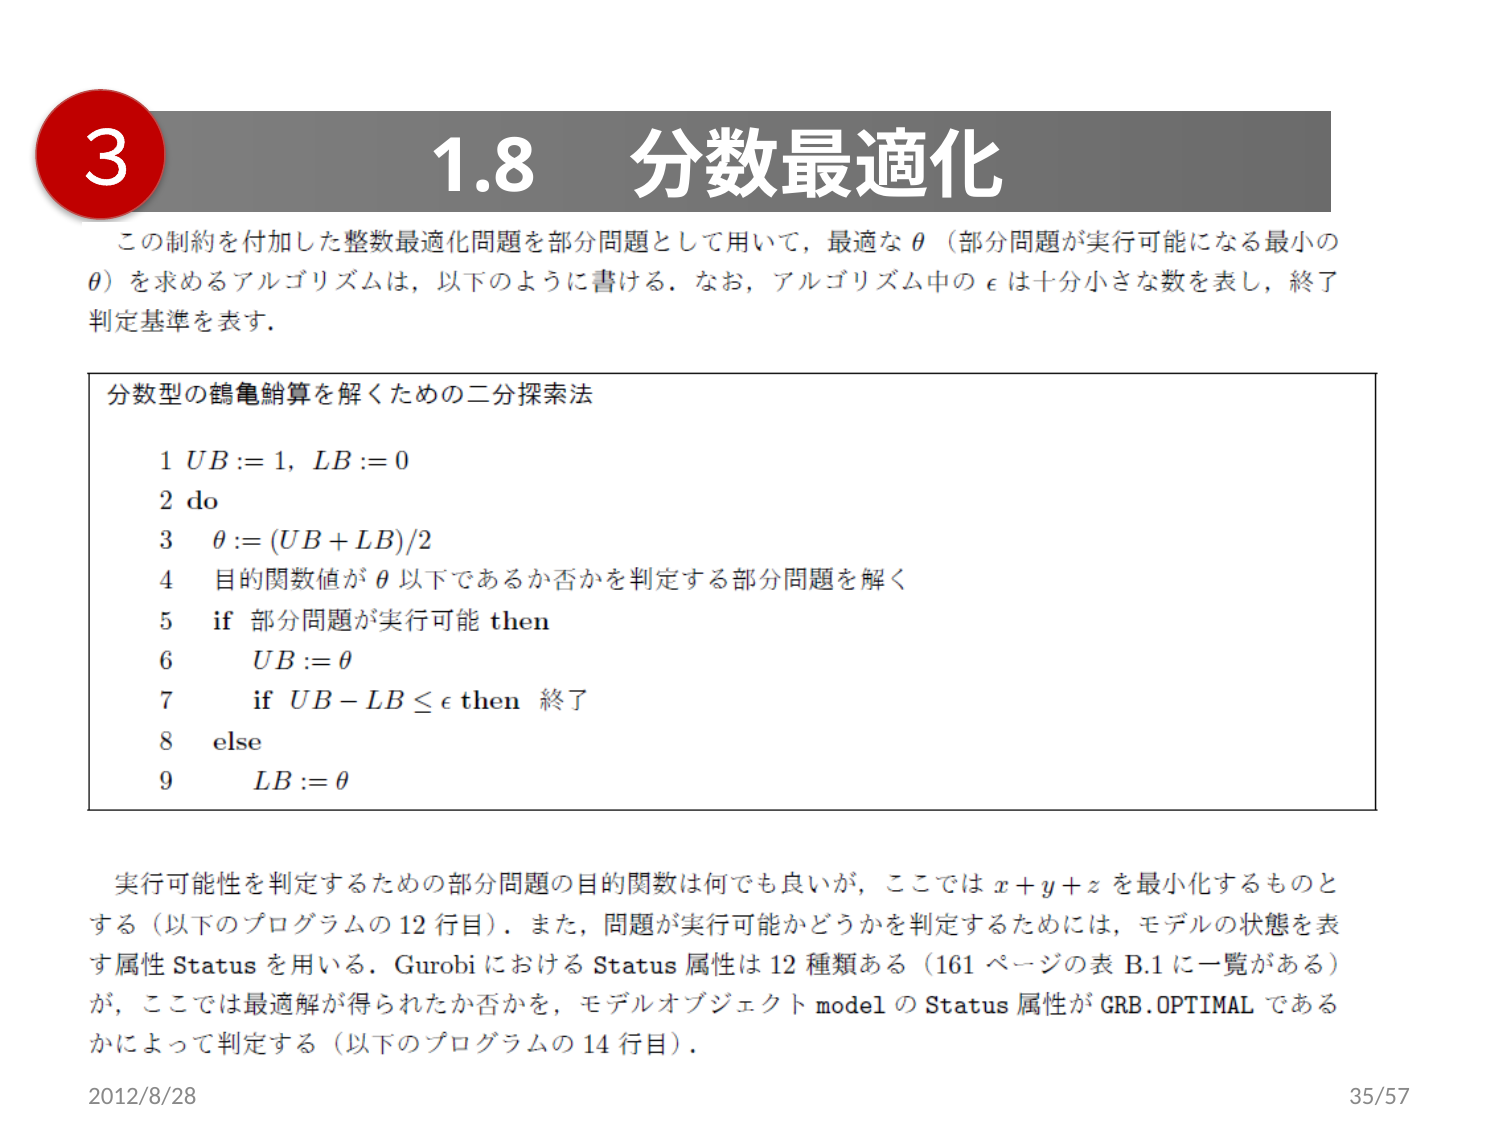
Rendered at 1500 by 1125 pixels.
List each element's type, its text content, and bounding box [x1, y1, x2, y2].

slide_number 35/57 [1074, 1064, 1426, 1125]
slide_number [72, 1064, 424, 1125]
text_box ３ [35, 89, 166, 220]
text_box 1.8 分数最適化 [138, 107, 1335, 217]
picture [81, 222, 1383, 1069]
